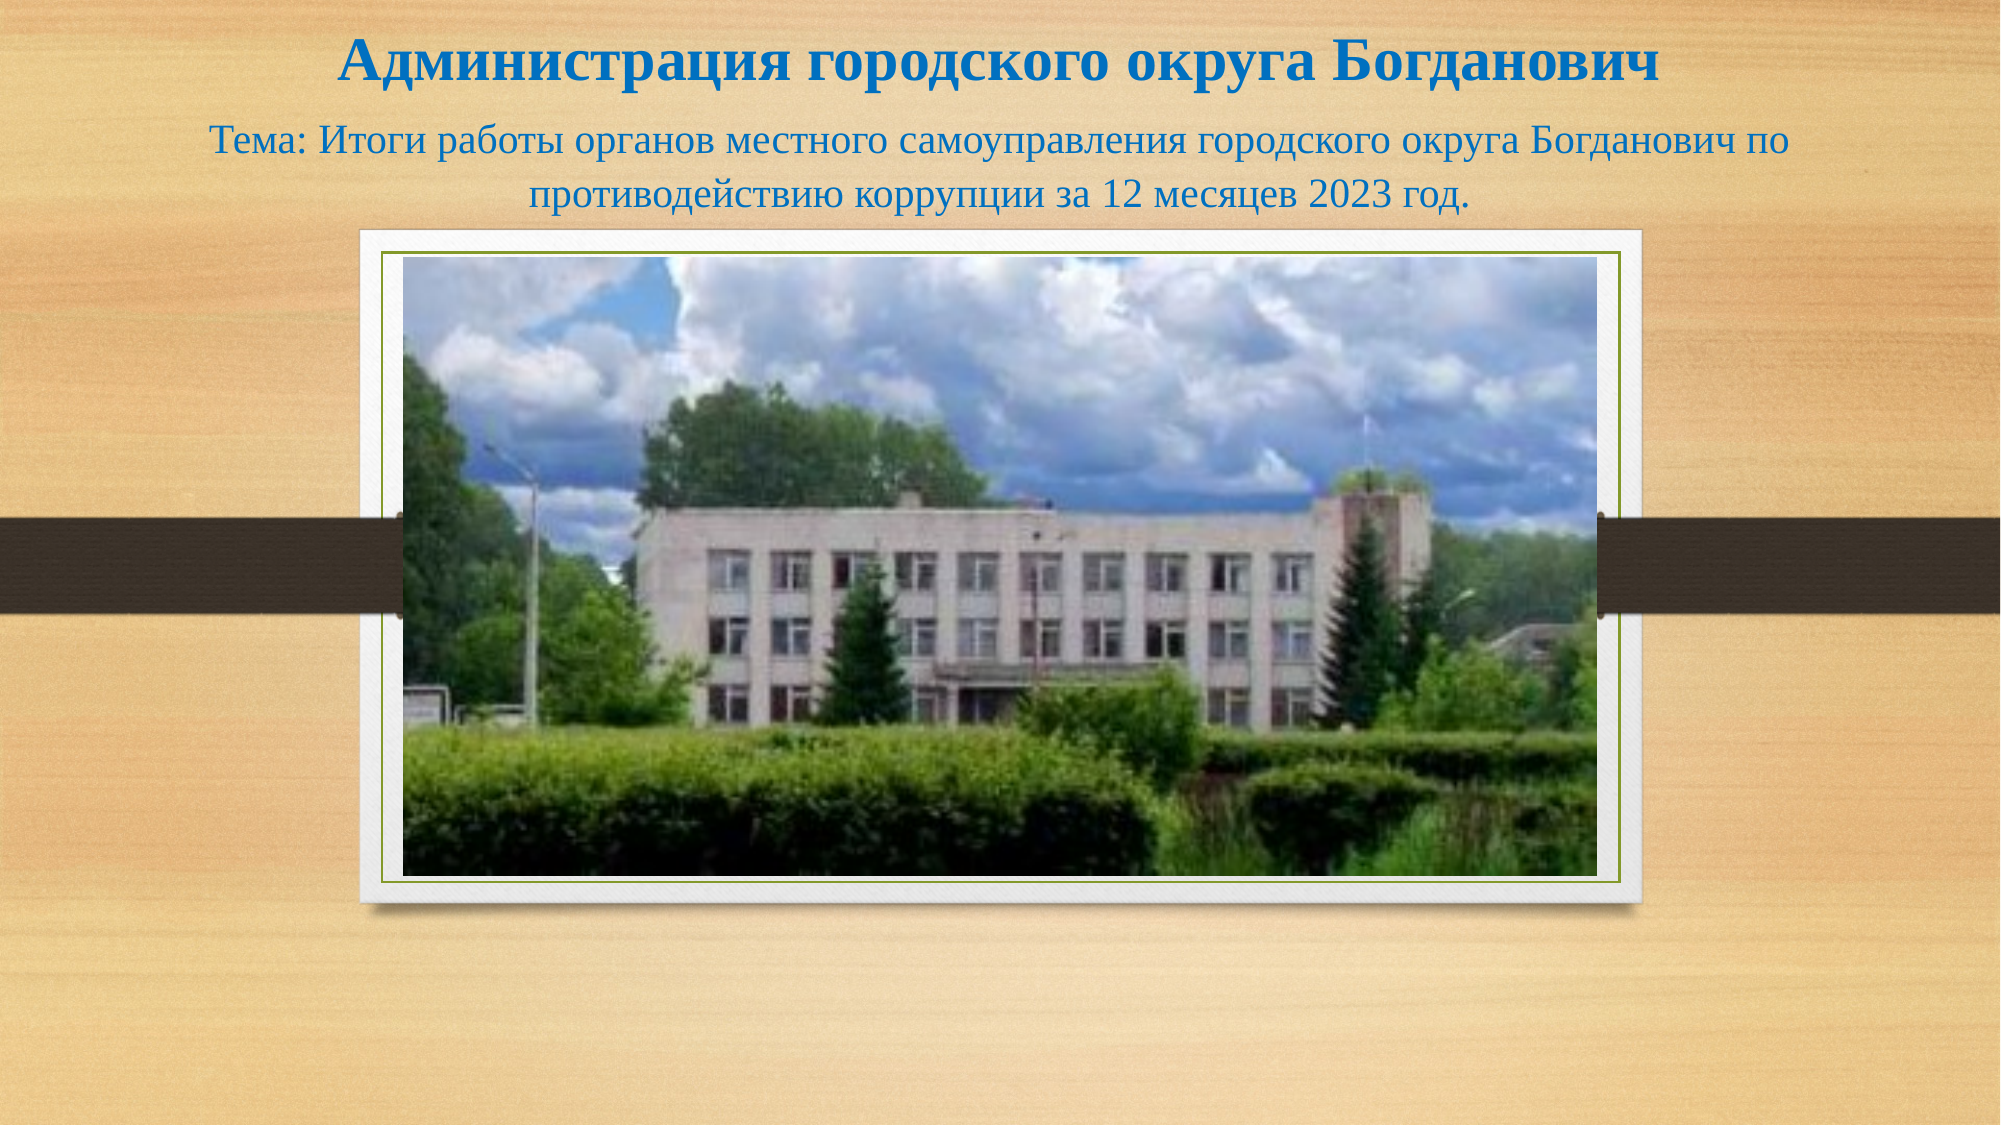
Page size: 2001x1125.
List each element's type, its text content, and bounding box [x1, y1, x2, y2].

picture [0, 0, 2001, 1125]
subtitle Тема: Итоги работы органов местного самоуправления городского округа Богданович по противодействию коррупции за 12 месяцев 2023 год. [31, 100, 1968, 224]
title Администрация городского округа Богданович [266, 10, 1734, 100]
